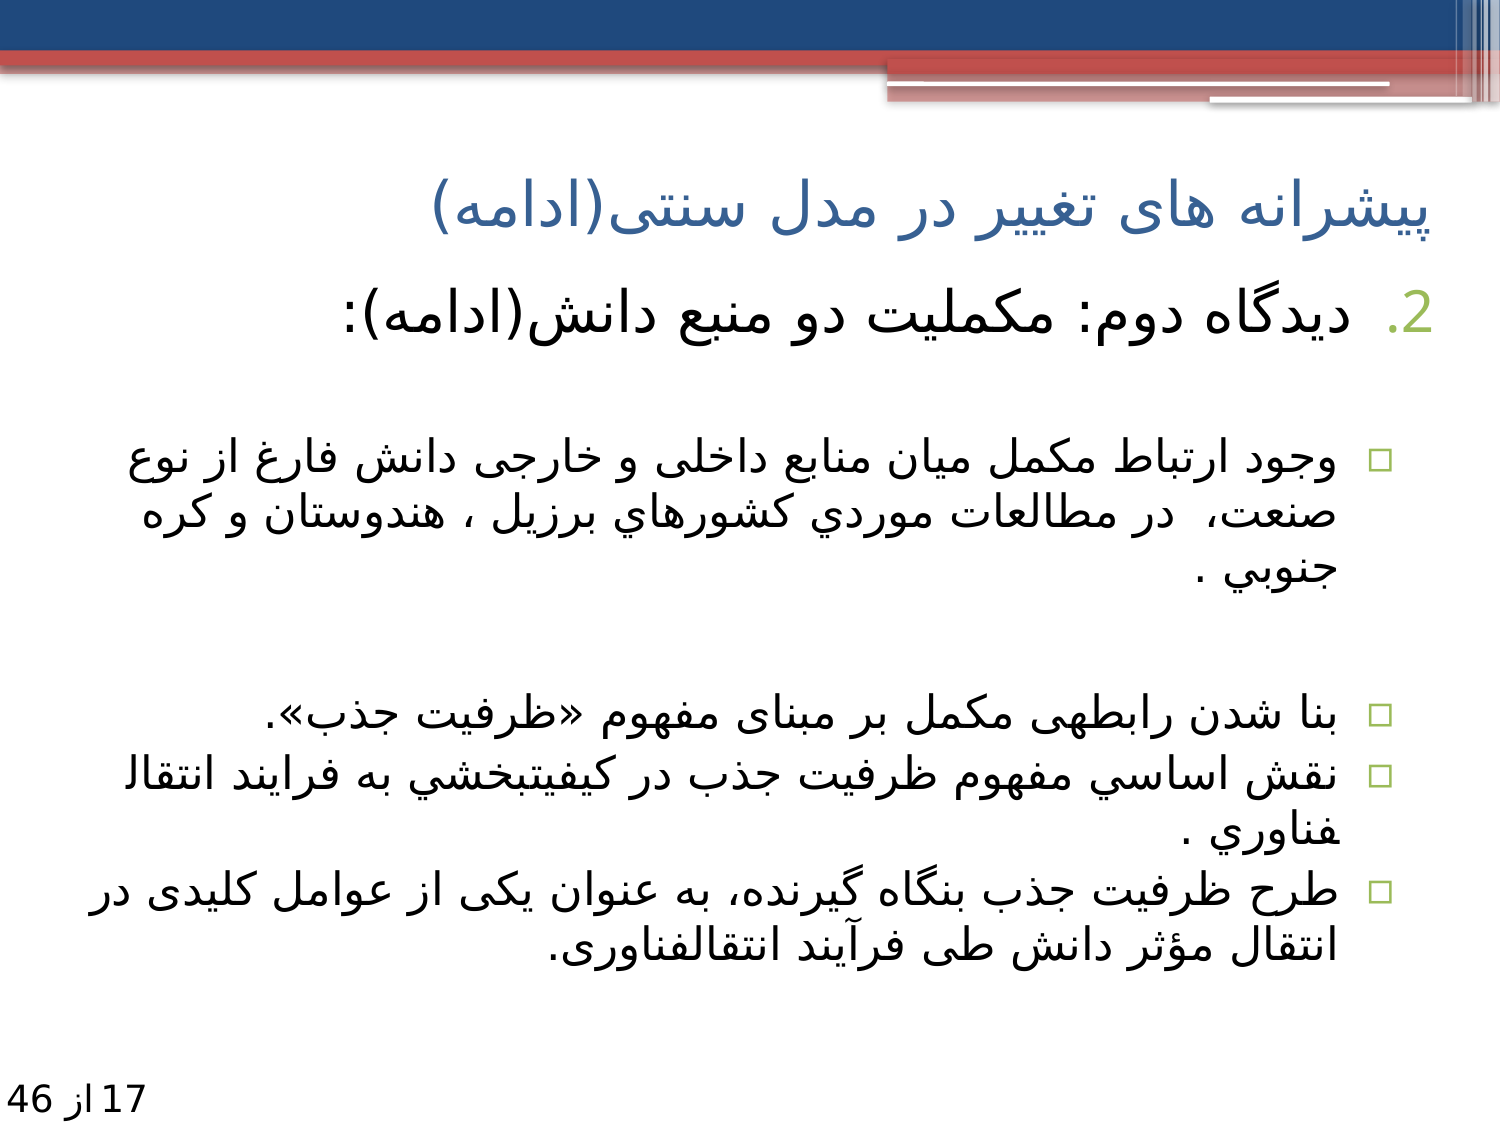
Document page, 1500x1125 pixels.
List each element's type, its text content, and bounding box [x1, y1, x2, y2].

footer از 46 [0, 1068, 37, 1125]
slide_number 17 [37, 1067, 163, 1125]
text_box پیشرانه های تغییر در مدل سنتی(ادامه) [97, 113, 1448, 289]
list دیدگاه دوم: مكمليت دو منبع دانش(ادامه): وجود ارتباط مکمل میان منابع داخلی و خارجی دانش فارغ از نوع صنعت، در مطالعات موردي كشورهاي برزيل ، هندوستان و كره جنوبي . بنا شدن رابطه­ی مکمل بر مبنای مفهوم «ظرفیت جذب». نقش اساسي مفهوم ظرفيت جذب در كيفيت­بخشي به فرايند انتقال­فناوري . طرح ظرفیت جذب بنگاه گیرنده، به عنوان یکی از عوامل کلیدی در انتقال مؤثر دانش طی فرآیند انتقال­فناوری. [29, 267, 1471, 1067]
